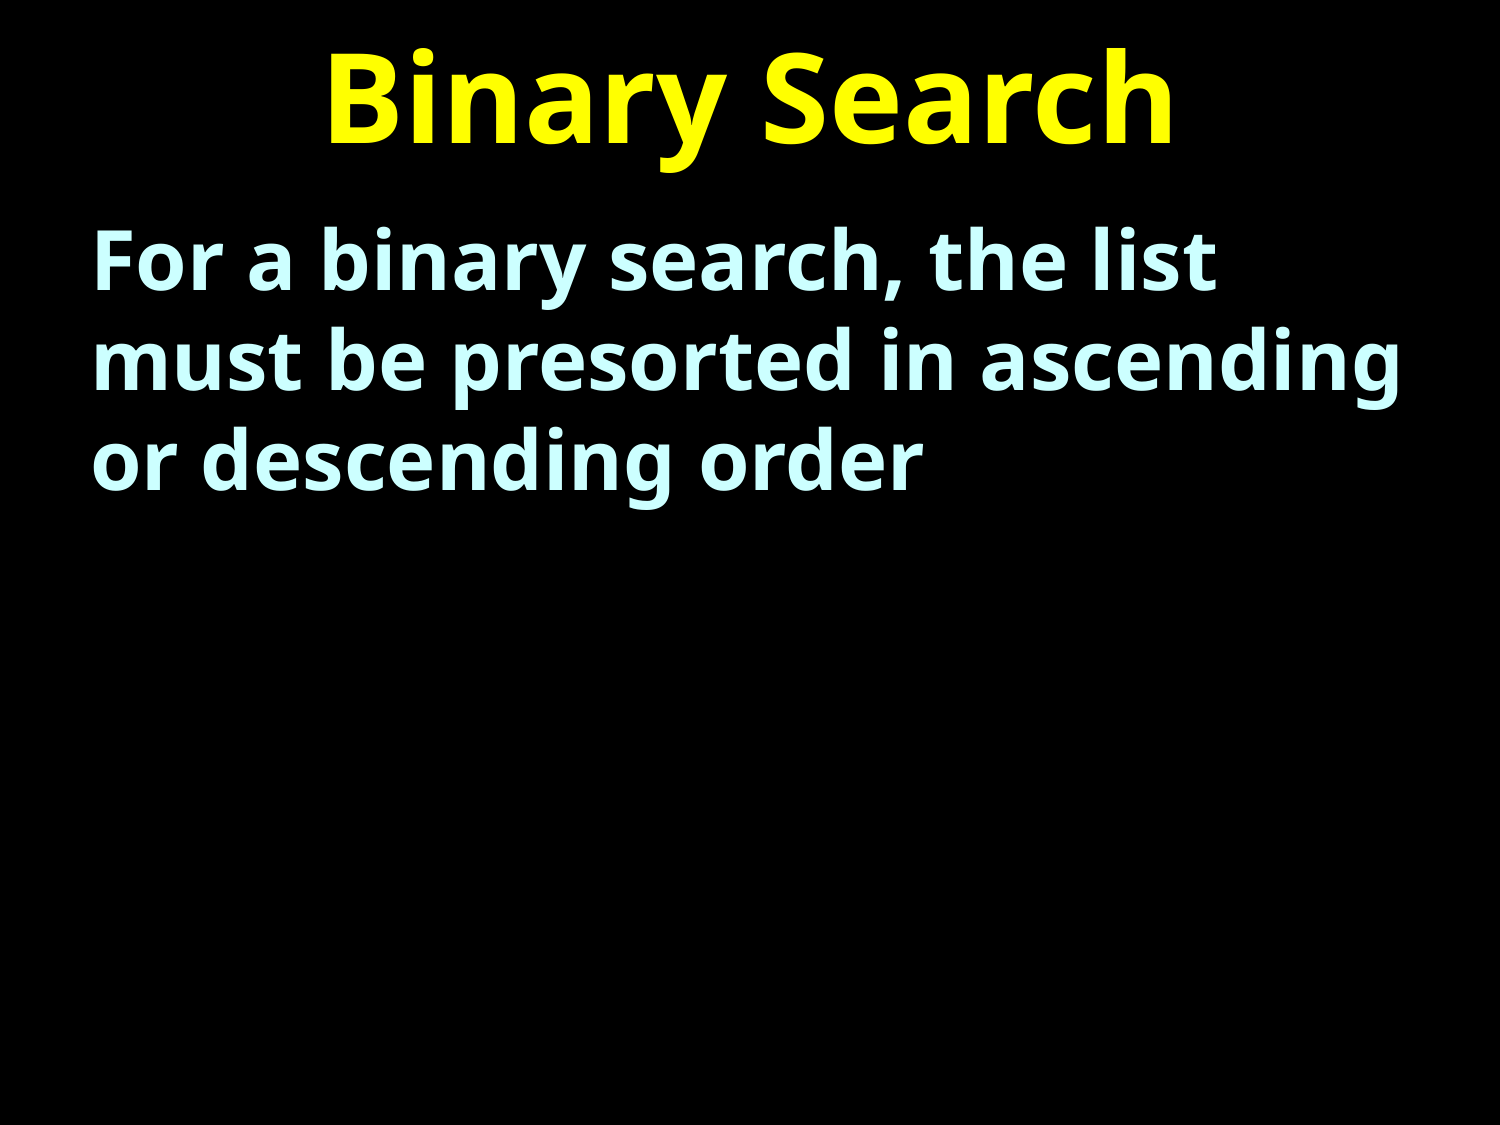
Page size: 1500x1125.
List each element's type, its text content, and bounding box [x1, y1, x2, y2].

title Binary Search [0, 0, 1500, 188]
list For a binary search, the list must be presorted in ascending or descending order [75, 200, 1425, 1125]
